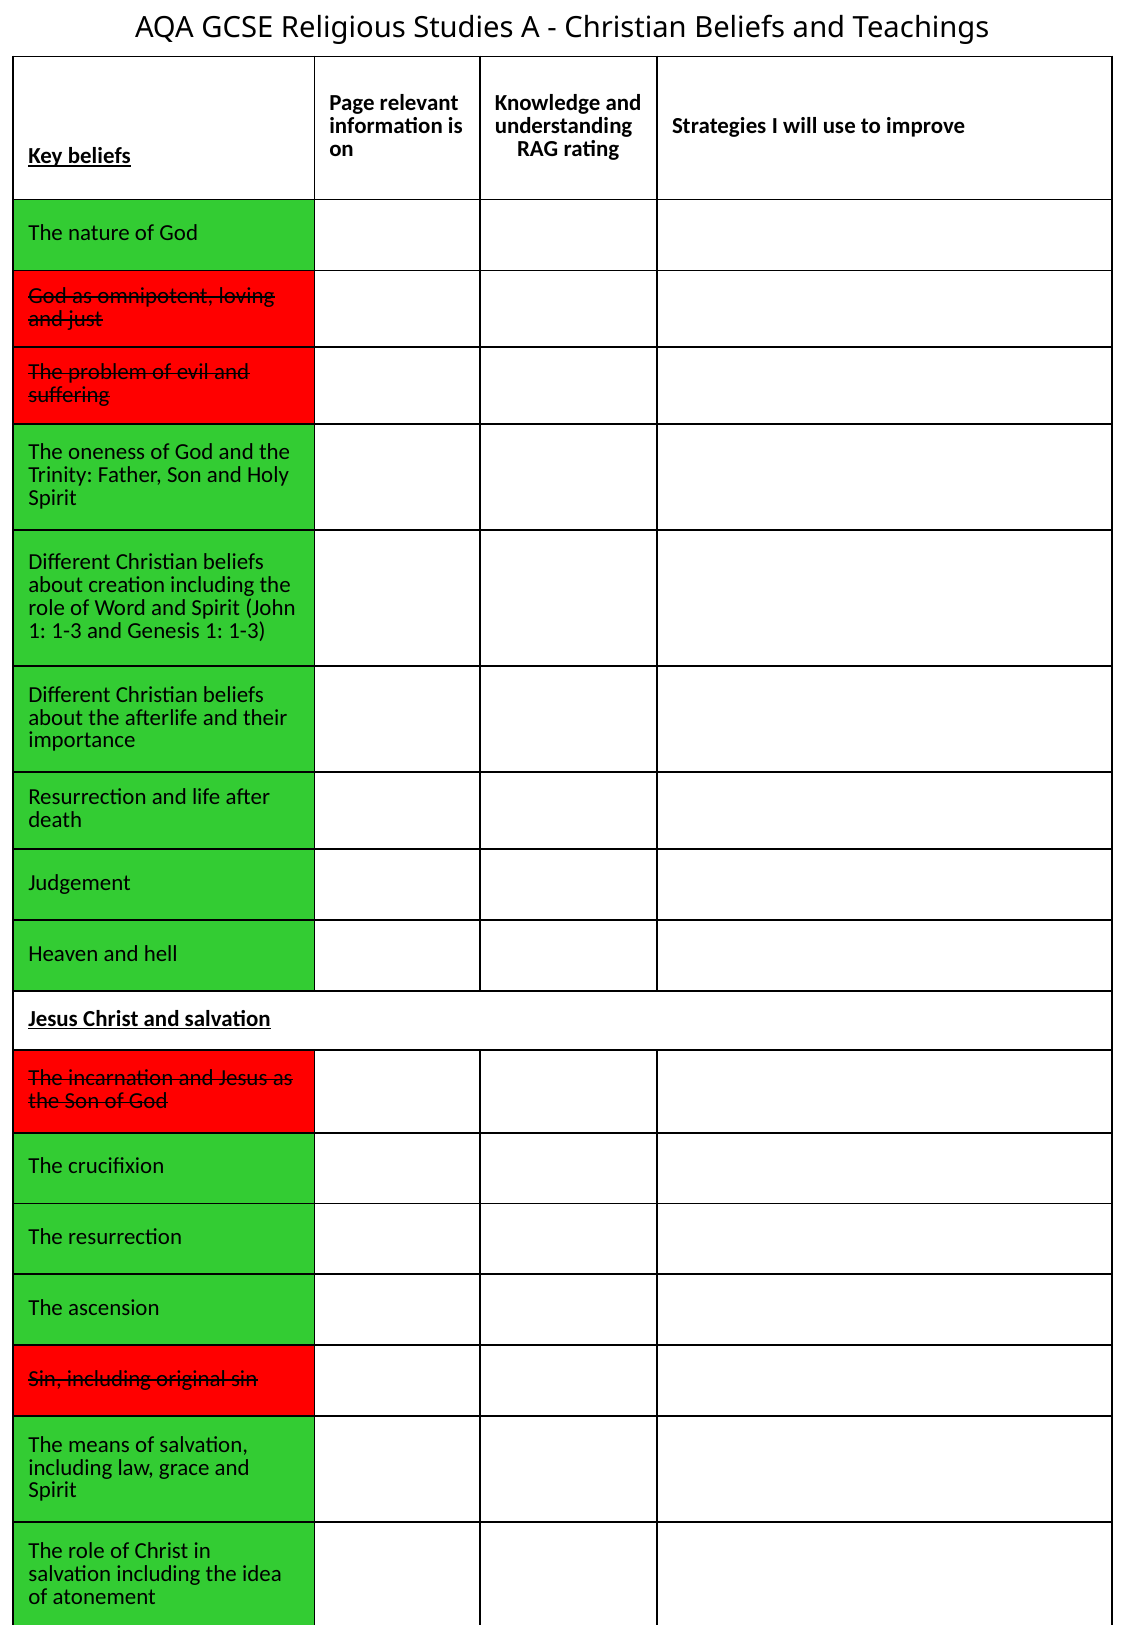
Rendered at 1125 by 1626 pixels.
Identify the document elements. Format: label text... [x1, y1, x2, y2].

table_cell [481, 1523, 656, 1625]
table_cell [481, 1417, 656, 1521]
table_cell The oneness of God and the Trinity: Father, Son and Holy Spirit [14, 425, 314, 529]
table_cell [315, 1204, 479, 1273]
table_cell Different Christian beliefs about the afterlife and their importance [14, 667, 314, 771]
table_cell [481, 348, 656, 423]
table_cell [658, 921, 1111, 990]
table_cell [658, 200, 1111, 270]
table_cell Jesus Christ and salvation [14, 992, 1111, 1049]
table_cell [481, 1275, 656, 1344]
table_cell [658, 773, 1111, 848]
table_cell [481, 425, 656, 529]
table_cell [658, 850, 1111, 919]
table_cell Resurrection and life after death [14, 773, 314, 848]
table_header Knowledge and understanding RAG rating [481, 57, 656, 199]
text_box AQA GCSE Religious Studies A - Christian Beliefs and Teachings [0, 0, 1125, 57]
table_cell [315, 348, 479, 423]
table_header Strategies I will use to improve [658, 57, 1111, 199]
table_cell The nature of God [14, 200, 314, 270]
table_cell Sin, including original sin [14, 1346, 314, 1415]
table_cell [658, 531, 1111, 665]
table_cell Heaven and hell [14, 921, 314, 990]
table_cell [481, 1346, 656, 1415]
table_cell The incarnation and Jesus as the Son of God [14, 1051, 314, 1132]
table_cell [658, 667, 1111, 771]
table_cell [658, 271, 1111, 346]
table_cell Different Christian beliefs about creation including the role of Word and Spirit (John 1: 1-3 and Genesis 1: 1-3) [14, 531, 314, 665]
table_cell The crucifixion [14, 1134, 314, 1203]
table_cell [658, 1275, 1111, 1344]
table_cell The role of Christ in salvation including the idea of atonement [14, 1523, 314, 1625]
table_cell [481, 1051, 656, 1132]
table_cell [481, 1204, 656, 1273]
table_cell Judgement [14, 850, 314, 919]
table_cell [481, 850, 656, 919]
table_cell [481, 200, 656, 270]
table_cell [315, 1523, 479, 1625]
table_cell The means of salvation, including law, grace and Spirit [14, 1417, 314, 1521]
table_cell [658, 348, 1111, 423]
table_cell [315, 921, 479, 990]
table_cell [658, 425, 1111, 529]
table_cell [658, 1051, 1111, 1132]
table_cell [315, 850, 479, 919]
table_cell [658, 1417, 1111, 1521]
table_cell [658, 1346, 1111, 1415]
table_cell [481, 1134, 656, 1203]
table_cell The resurrection [14, 1204, 314, 1273]
table_cell [315, 1417, 479, 1521]
table_cell The problem of evil and suffering [14, 348, 314, 423]
table_cell [481, 773, 656, 848]
table_cell [315, 271, 479, 346]
table_cell God as omnipotent, loving and just [14, 271, 314, 346]
table_cell [658, 1523, 1111, 1625]
table_cell [315, 1134, 479, 1203]
table_cell [315, 1275, 479, 1344]
table_cell [315, 531, 479, 665]
table_cell [658, 1134, 1111, 1203]
table_cell [315, 1051, 479, 1132]
table_cell [481, 531, 656, 665]
table_cell [658, 1204, 1111, 1273]
table_header [14, 57, 314, 116]
table_cell Key beliefs [14, 116, 314, 199]
table_cell [315, 667, 479, 771]
table_cell [315, 200, 479, 270]
table_cell The ascension [14, 1275, 314, 1344]
table_cell [481, 667, 656, 771]
table_cell [481, 921, 656, 990]
table_cell [315, 1346, 479, 1415]
table_cell [315, 425, 479, 529]
table_header Page relevant information is on [315, 57, 479, 199]
table_cell [481, 271, 656, 346]
table_cell [315, 773, 479, 848]
